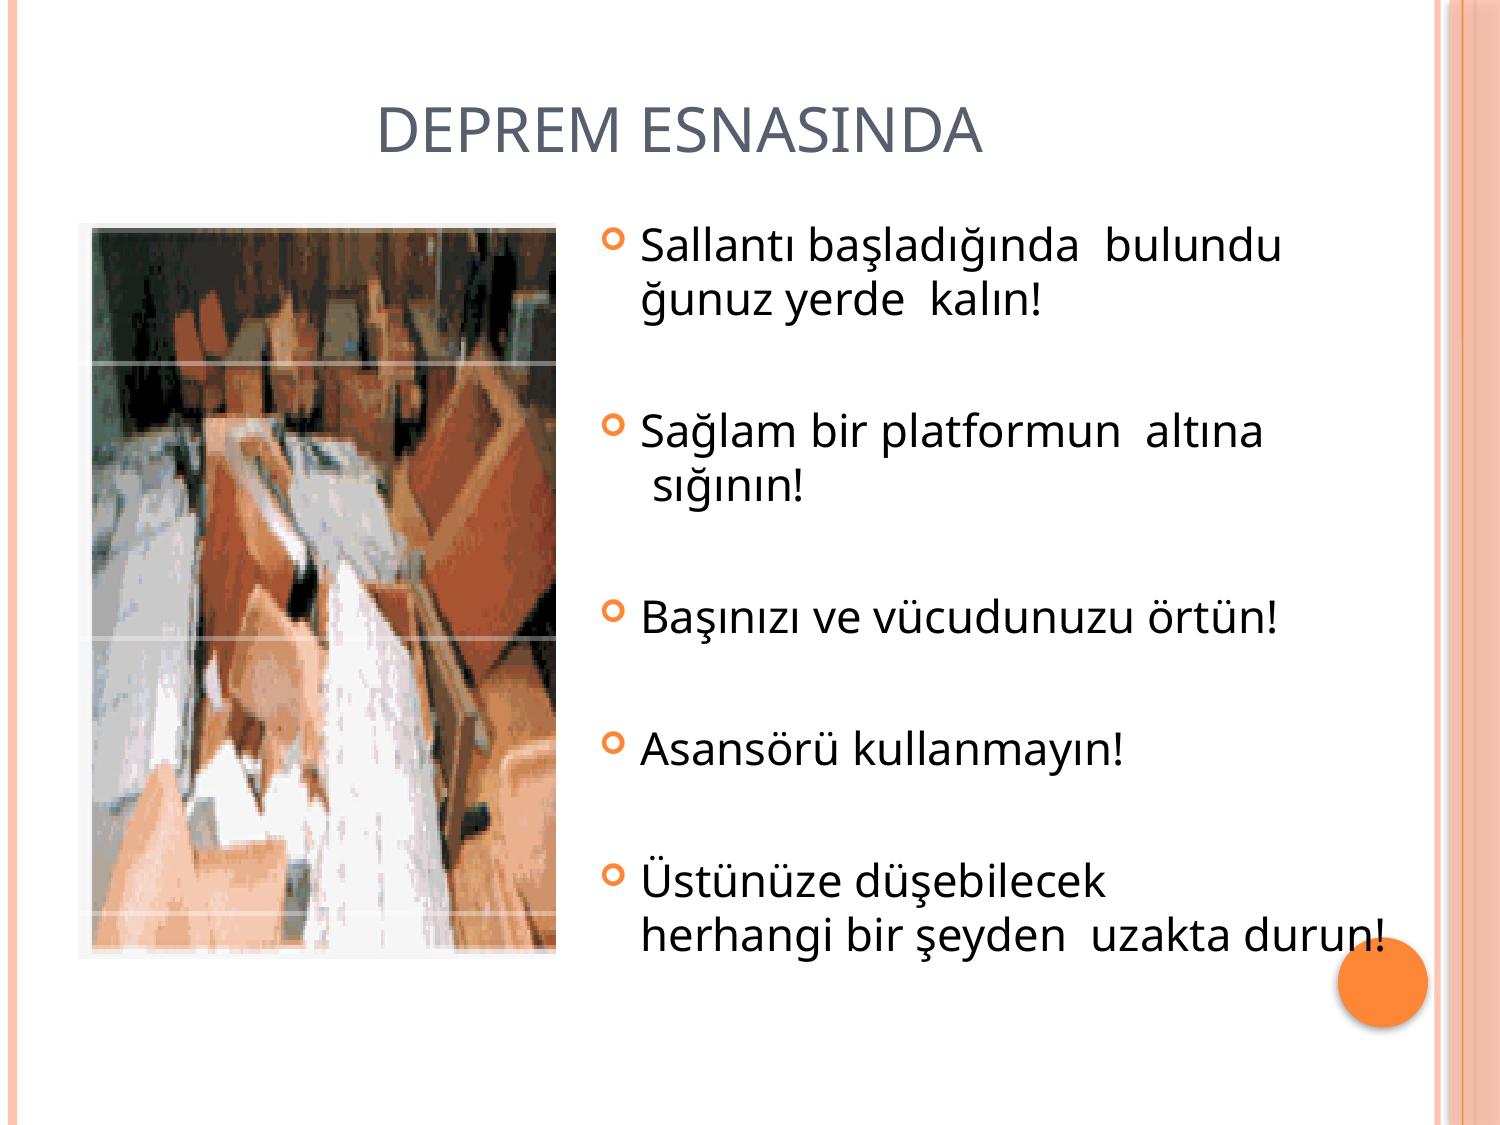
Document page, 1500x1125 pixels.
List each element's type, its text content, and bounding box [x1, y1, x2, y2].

title DEPREM ESNASINDA [360, 45, 1300, 173]
picture [76, 219, 562, 965]
list Sallantı başladığında bulundu ğunuz yerde kalın! Sağlam bir platformun altına sığının! Başınızı ve vücudunuzu örtün! Asansörü kullanmayın! Üstünüze düşebilecek herhangi bir şeyden uzakta durun! [584, 208, 1412, 988]
